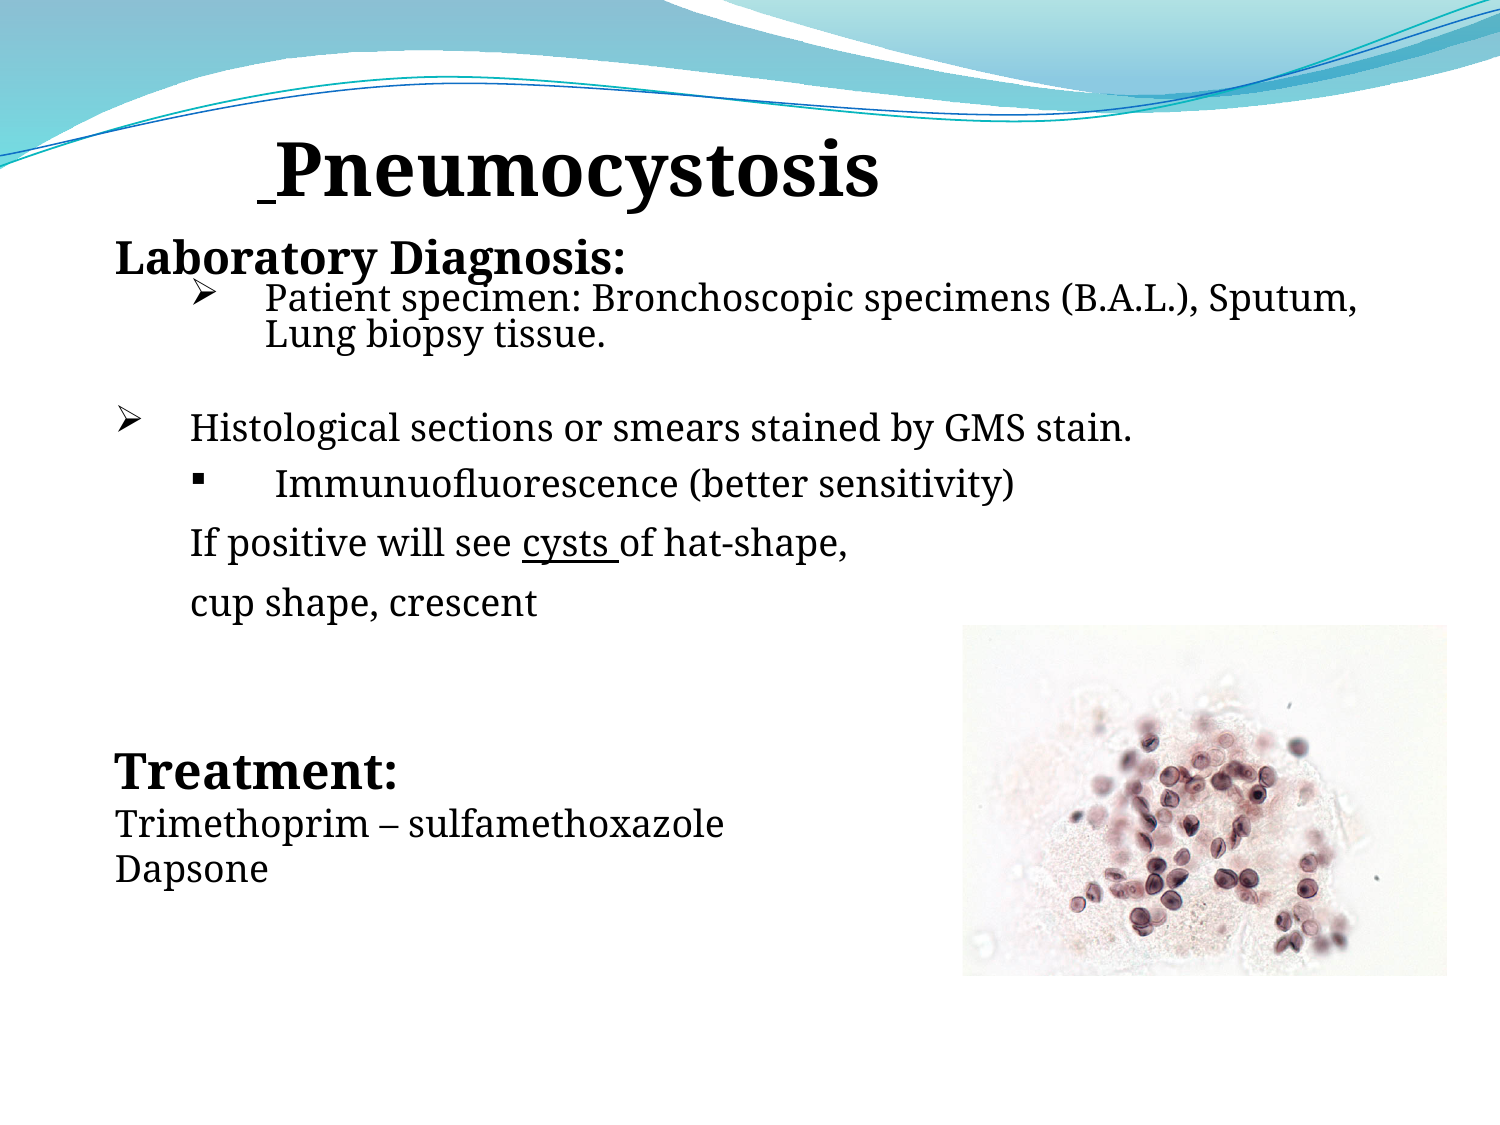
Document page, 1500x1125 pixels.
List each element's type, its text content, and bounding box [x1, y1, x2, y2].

text_box Pneumocystosis [242, 113, 1223, 219]
picture [962, 625, 1448, 977]
text_box Laboratory Diagnosis: Patient specimen: Bronchoscopic specimens (B.A.L.), Sputum, Lung biopsy tissue. Histological sections or smears stained by GMS stain. Immunuofluorescence (better sensitivity) If positive will see cysts of hat-shape, cup shape, crescent Treatment: Trimethoprim – sulfamethoxazole Dapsone [100, 231, 1471, 952]
